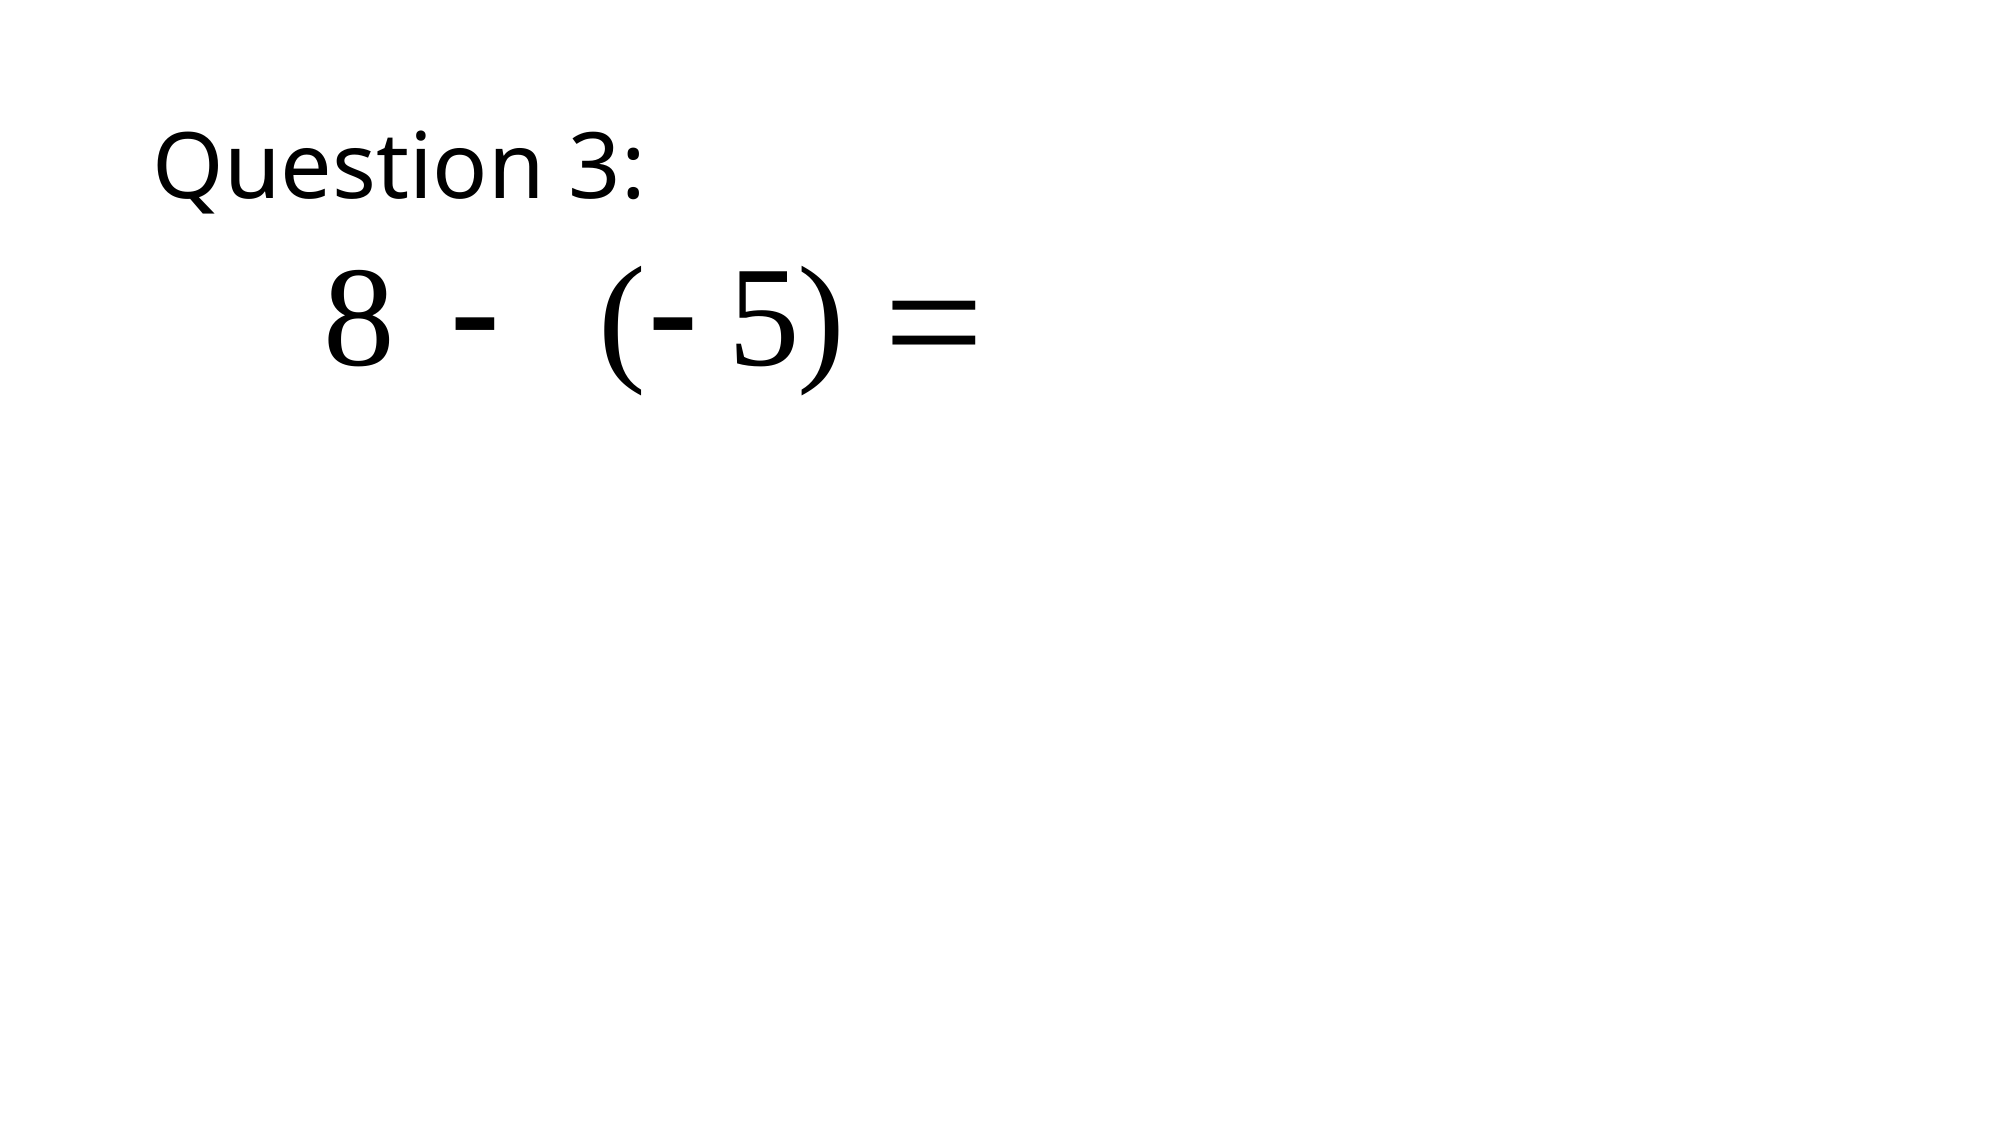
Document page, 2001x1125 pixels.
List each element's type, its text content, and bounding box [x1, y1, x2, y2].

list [308, 234, 977, 426]
title Question 3: [137, 59, 1863, 278]
